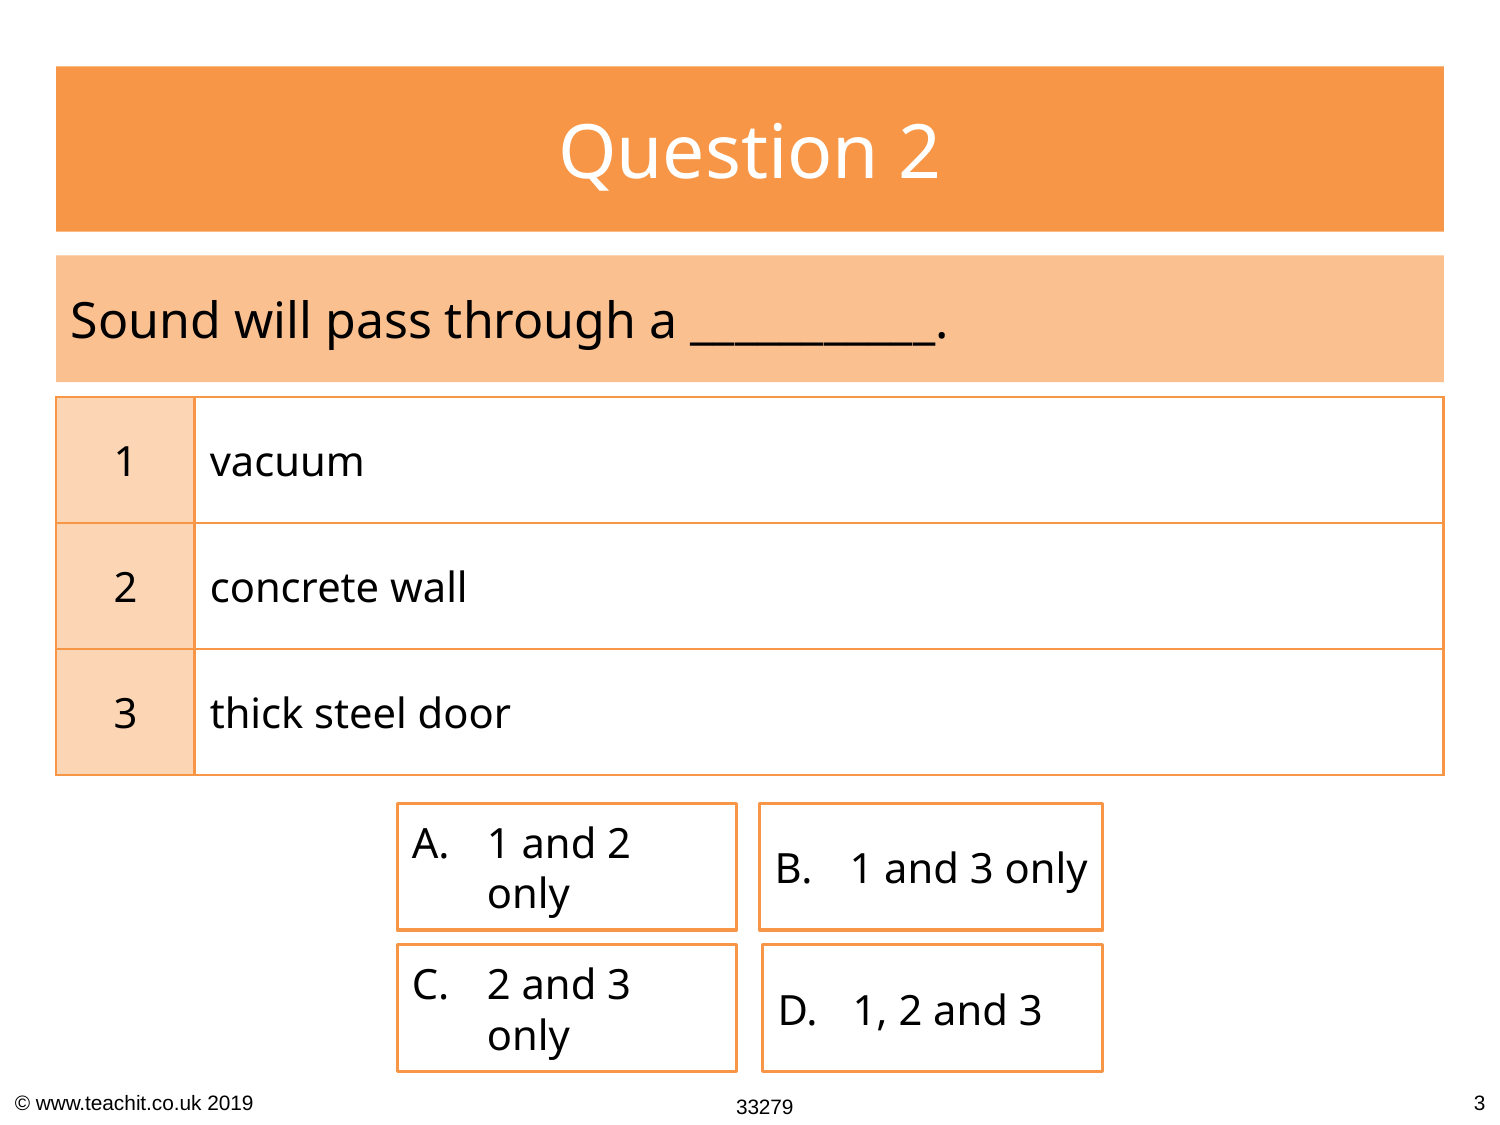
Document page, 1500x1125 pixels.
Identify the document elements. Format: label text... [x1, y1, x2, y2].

table_cell concrete wall [196, 524, 1442, 648]
text_box Sound will pass through a ___________. [54, 253, 1446, 384]
table_cell 2 [57, 524, 193, 648]
table_header vacuum [196, 398, 1442, 522]
table_cell thick steel door [196, 650, 1442, 774]
table_cell 3 [57, 650, 193, 774]
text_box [396, 802, 1104, 1072]
text_box Question 2 [54, 64, 1446, 234]
table_header 1 [57, 398, 193, 522]
